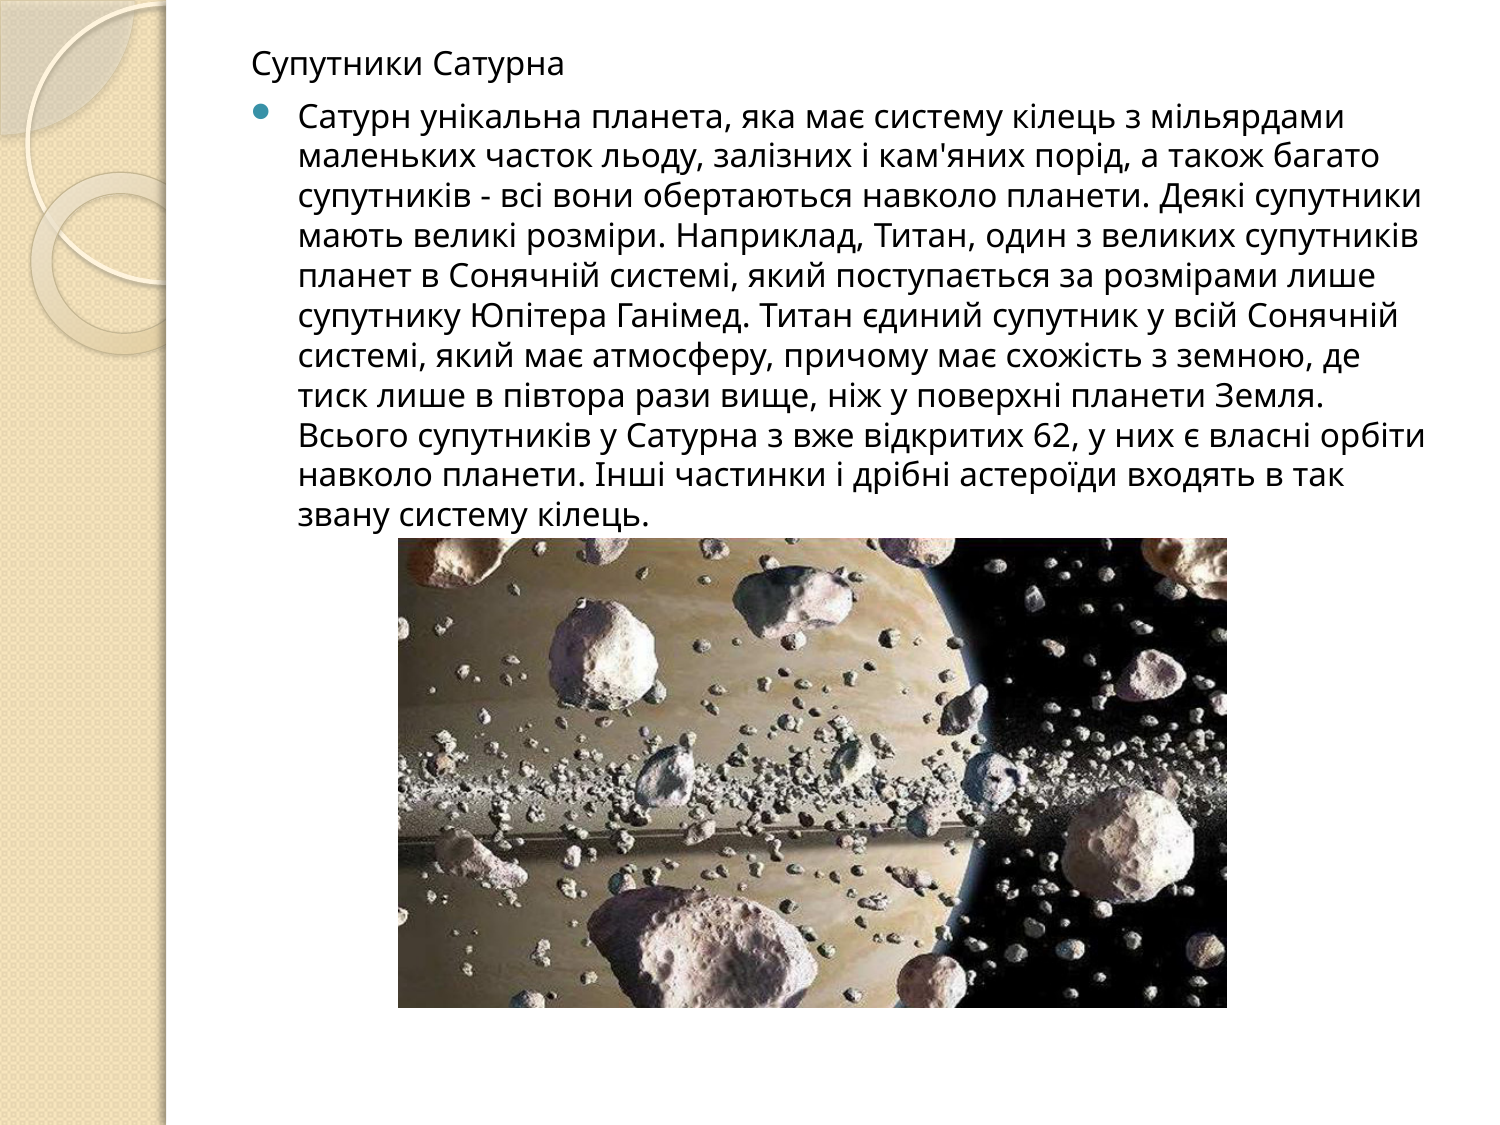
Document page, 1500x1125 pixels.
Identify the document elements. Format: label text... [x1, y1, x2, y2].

list Супутники Сатурна Сатурн унікальна планета, яка має систему кілець з мільярдами маленьких часток льоду, залізних і кам'яних порід, а також багато супутників - всі вони обертаються навколо планети. Деякі супутники мають великі розміри. Наприклад, Титан, один з великих супутників планет в Сонячній системі, який поступається за розмірами лише супутнику Юпітера Ганімед. Титан єдиний супутник у всій Сонячній системі, який має атмосферу, причому має схожість з земною, де тиск лише в півтора рази вище, ніж у поверхні планети Земля. Всього супутників у Сатурна з вже відкритих 62, у них є власні орбіти навколо планети. Інші частинки і дрібні астероїди входять в так звану систему кілець. [222, 35, 1453, 823]
picture [398, 538, 1227, 1008]
